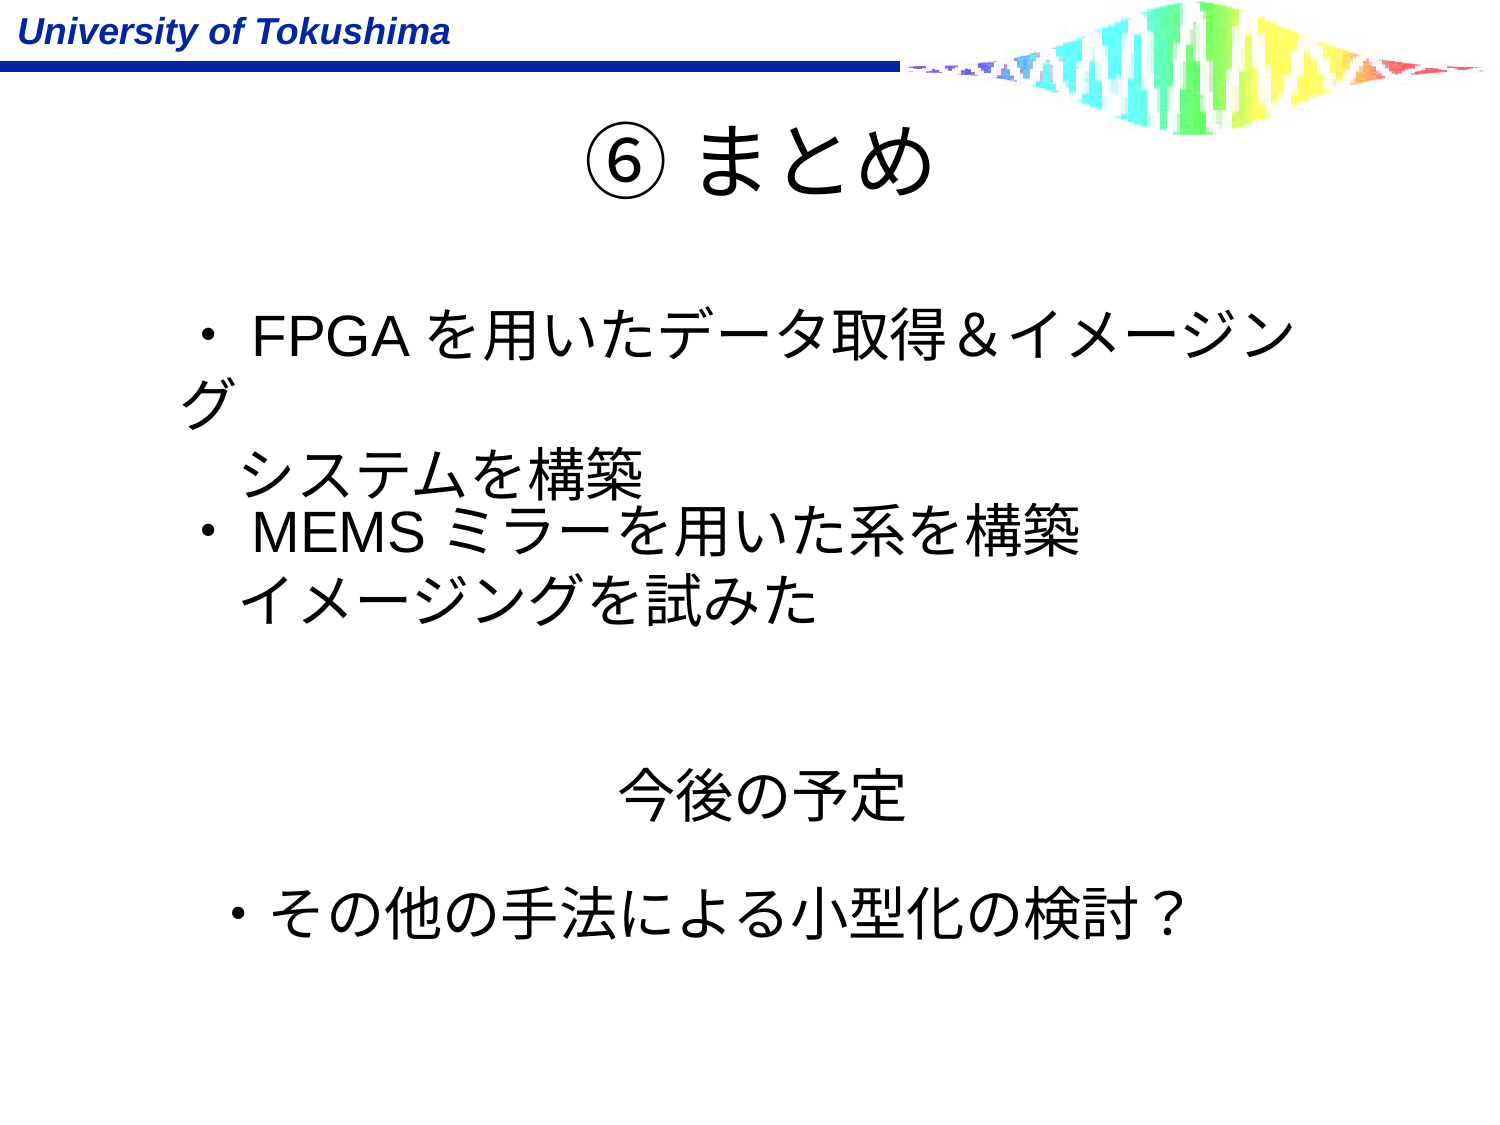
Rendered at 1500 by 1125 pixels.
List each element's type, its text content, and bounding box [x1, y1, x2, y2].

text_box ・MEMSミラーを用いた系を構築 イメージングを試みた [164, 486, 1358, 642]
text_box ・FPGAを用いたデータ取得＆イメージング システムを構築 [164, 290, 1358, 486]
text_box 今後の予定 [166, 751, 1360, 837]
text_box ⑥まとめ [423, 101, 1099, 217]
text_box ・その他の手法による小型化の検討？ [194, 869, 1388, 955]
picture [900, 0, 1500, 138]
